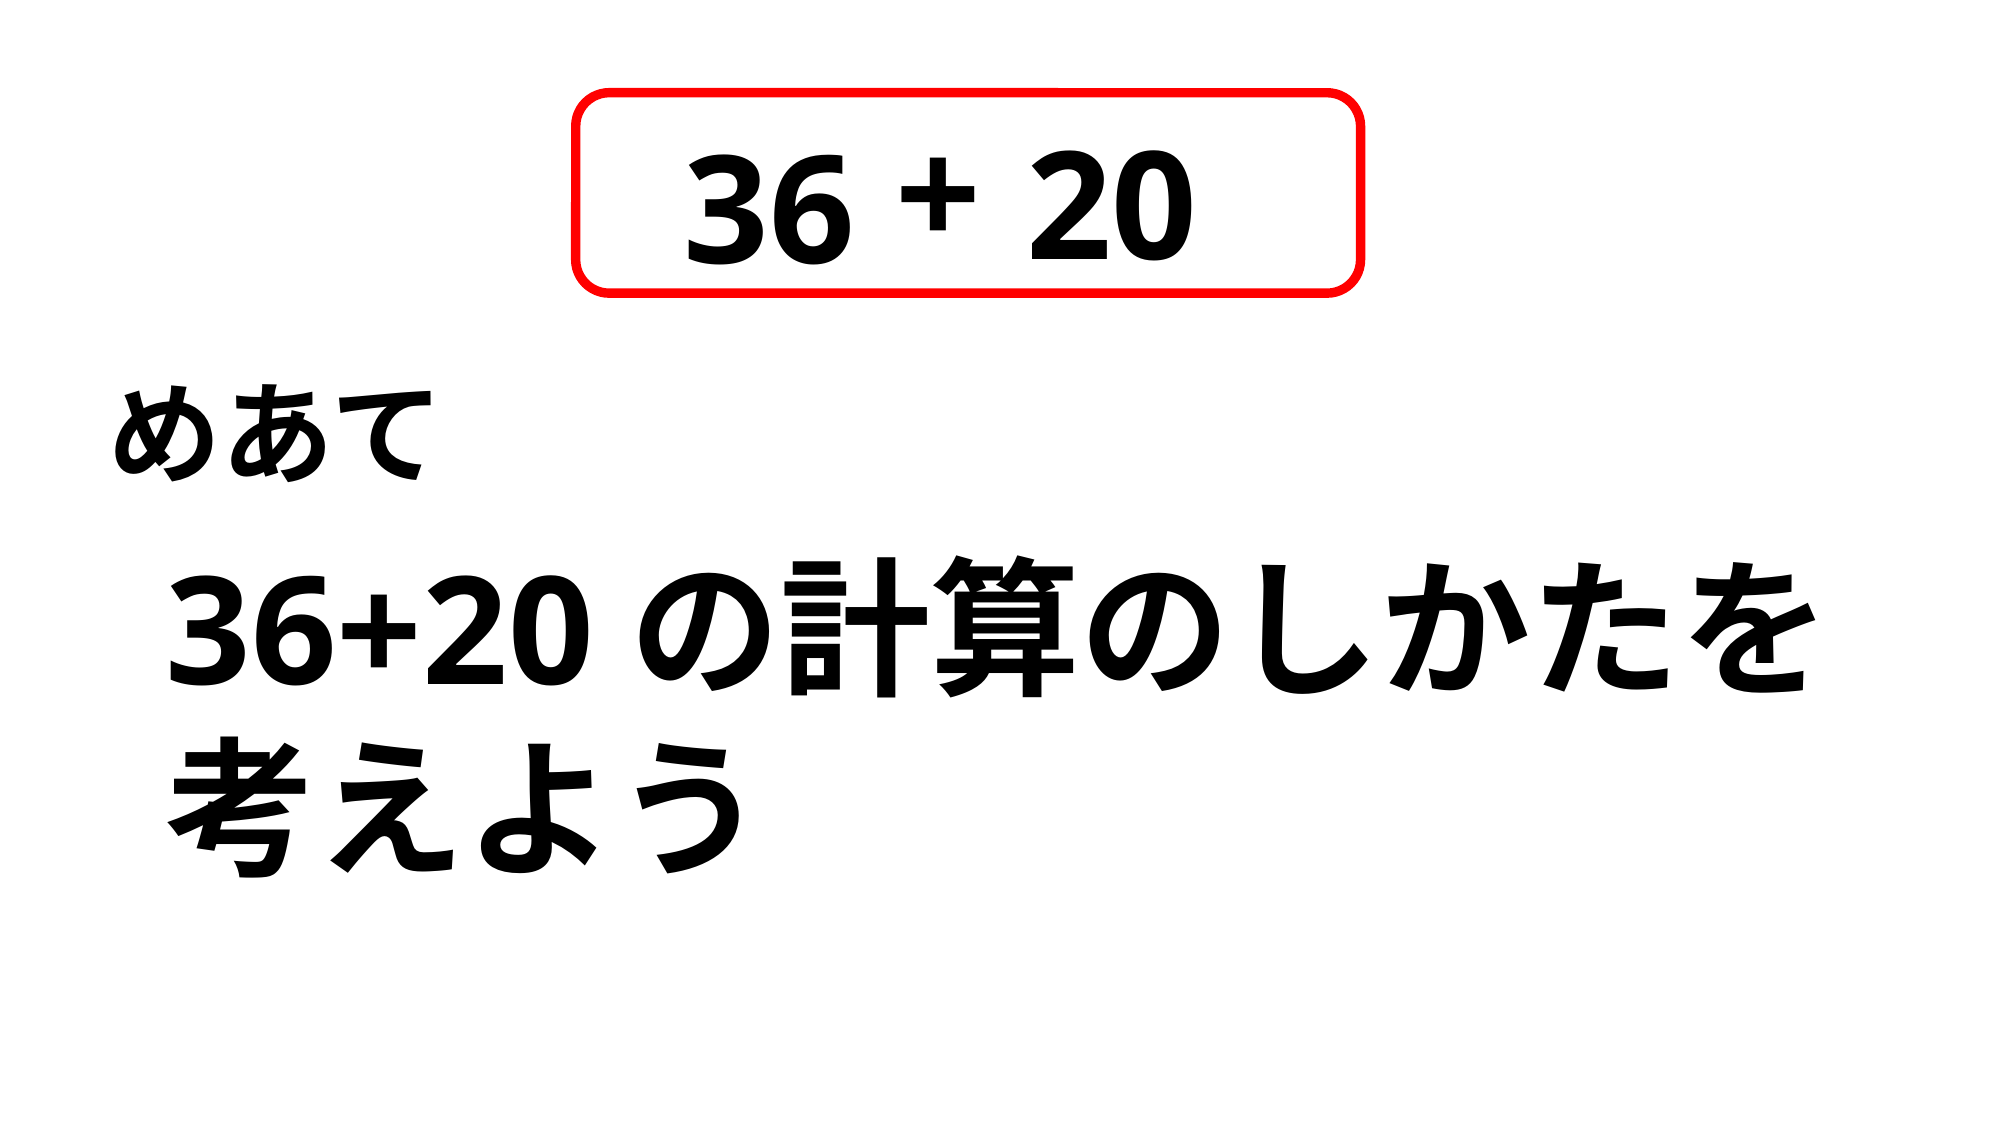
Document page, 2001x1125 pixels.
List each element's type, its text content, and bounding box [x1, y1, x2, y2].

text_box めあて [94, 355, 490, 506]
text_box 36 [669, 106, 881, 302]
text_box 20 [1011, 102, 1219, 297]
text_box 36+20の計算のしかたを考えよう [150, 527, 1917, 902]
text_box + [880, 90, 1034, 286]
text_box [1034, 91, 1362, 295]
text_box [574, 91, 880, 295]
text_box [881, 286, 1011, 295]
